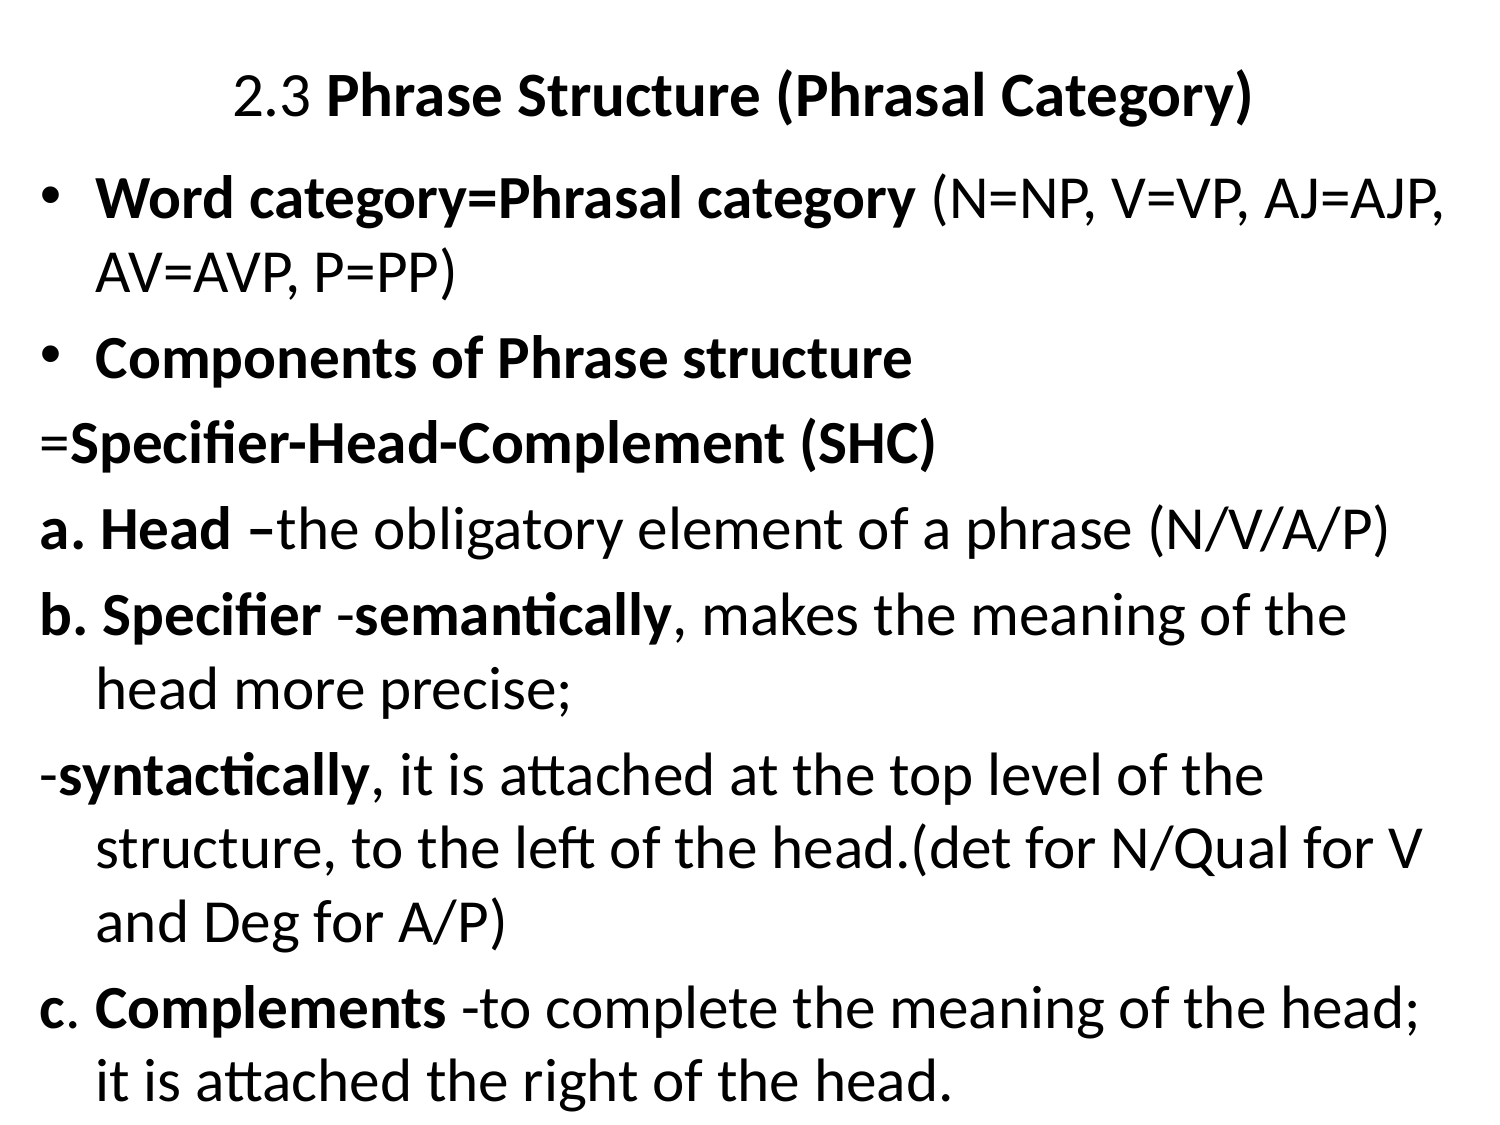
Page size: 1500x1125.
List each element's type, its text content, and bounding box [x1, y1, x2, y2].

title 2.3 Phrase Structure (Phrasal Category) [37, 45, 1450, 138]
list Word category=Phrasal category (N=NP, V=VP, AJ=AJP, AV=AVP, P=PP) Components of Phrase structure =Specifier-Head-Complement (SHC) a. Head –the obligatory element of a phrase (N/V/A/P) b. Specifier -semantically, makes the meaning of the head more precise; -syntactically, it is attached at the top level of the structure, to the left of the head.(det for N/Qual for V and Deg for A/P) c. Complements -to complete the meaning of the head; it is attached the right of the head. [24, 149, 1475, 1125]
